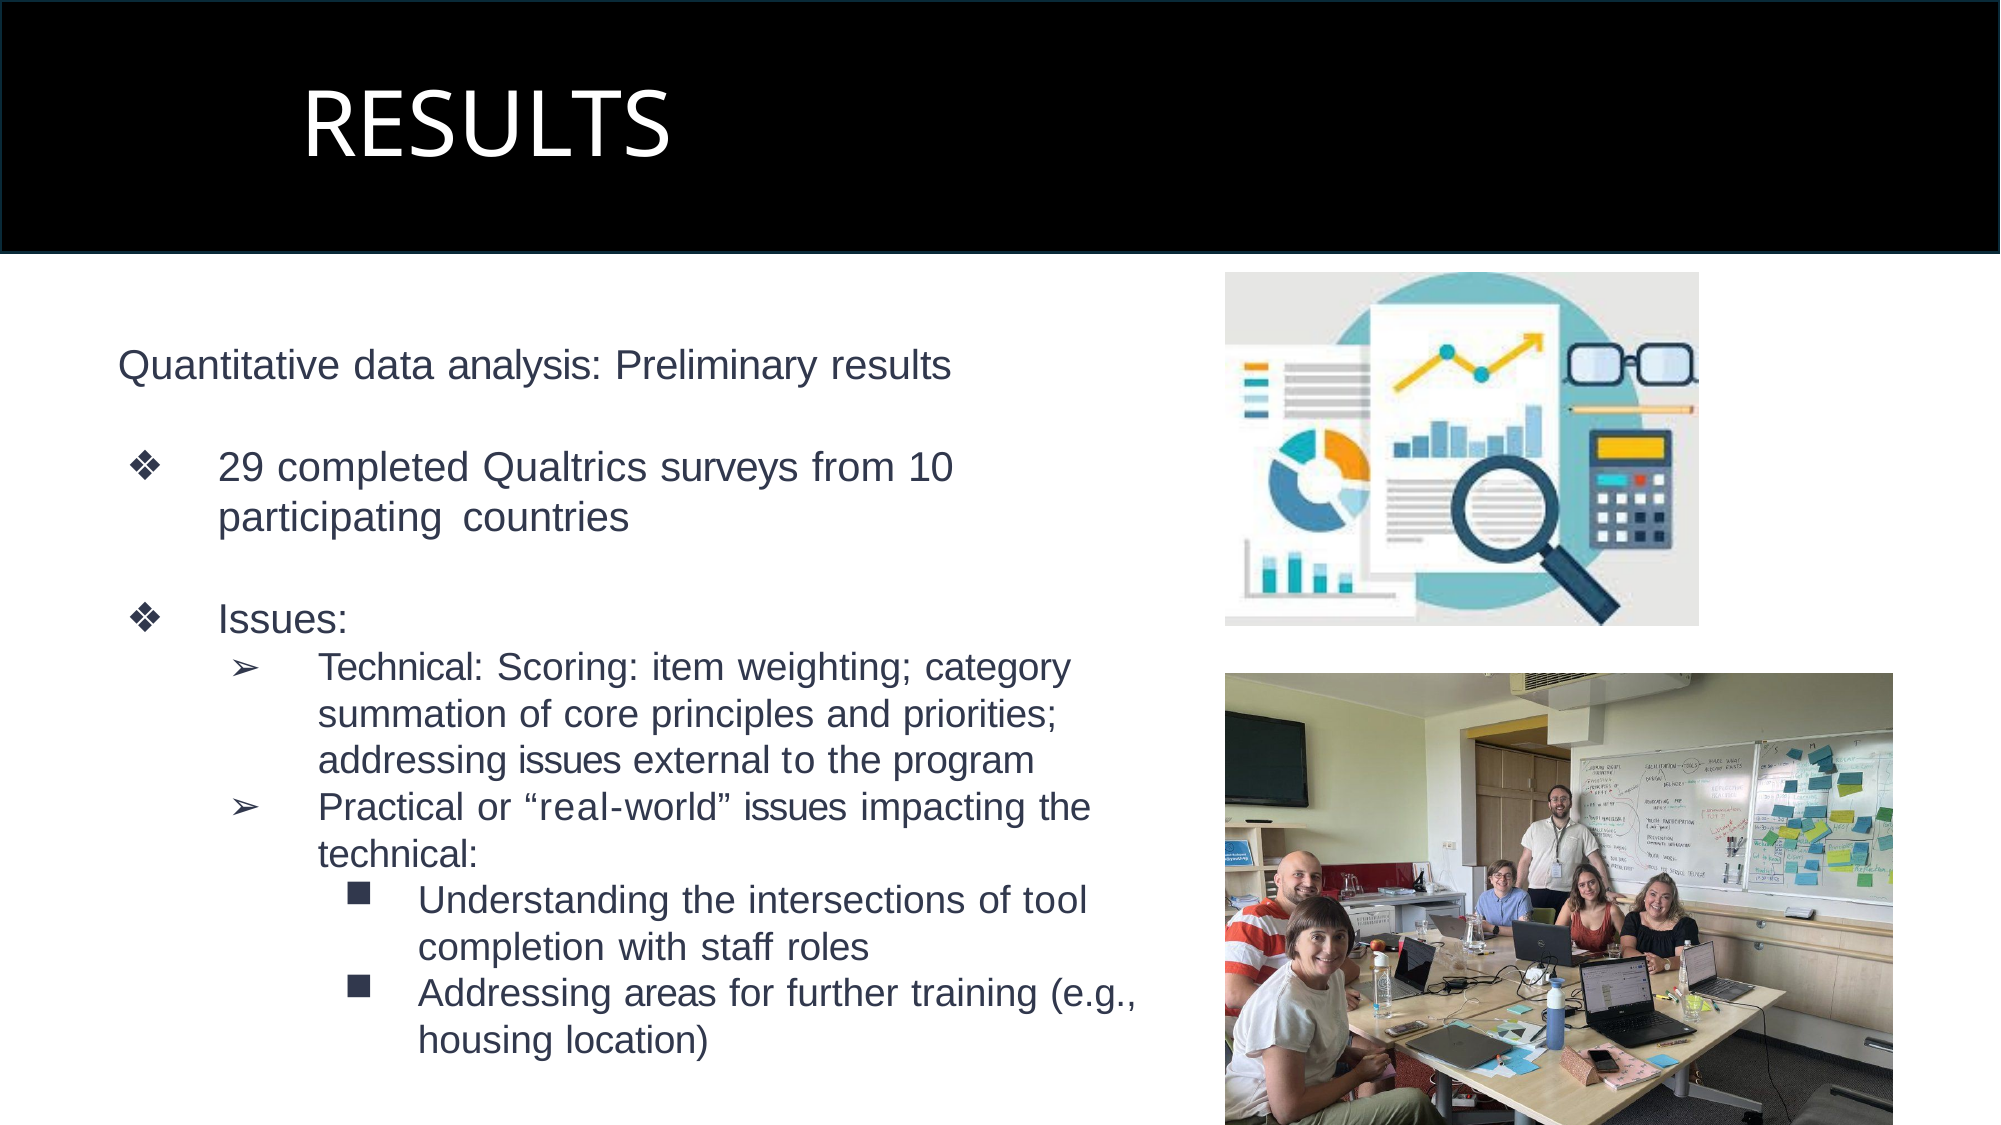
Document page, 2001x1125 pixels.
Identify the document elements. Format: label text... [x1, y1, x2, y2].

title RESULTS [0, 0, 2000, 254]
picture [1225, 271, 1699, 626]
text_box Quantitative data analysis: Preliminary results 29 completed Qualtrics surveys from 10 participating countries Issues: Technical: Scoring: item weighting; category summation of core principles and priorities; addressing issues external to the program Practical or “real-world” issues impacting the technical: Understanding the intersections of tool completion with staff roles Addressing areas for further training (e.g., housing location) [115, 334, 1144, 1062]
picture [1225, 673, 1893, 1125]
